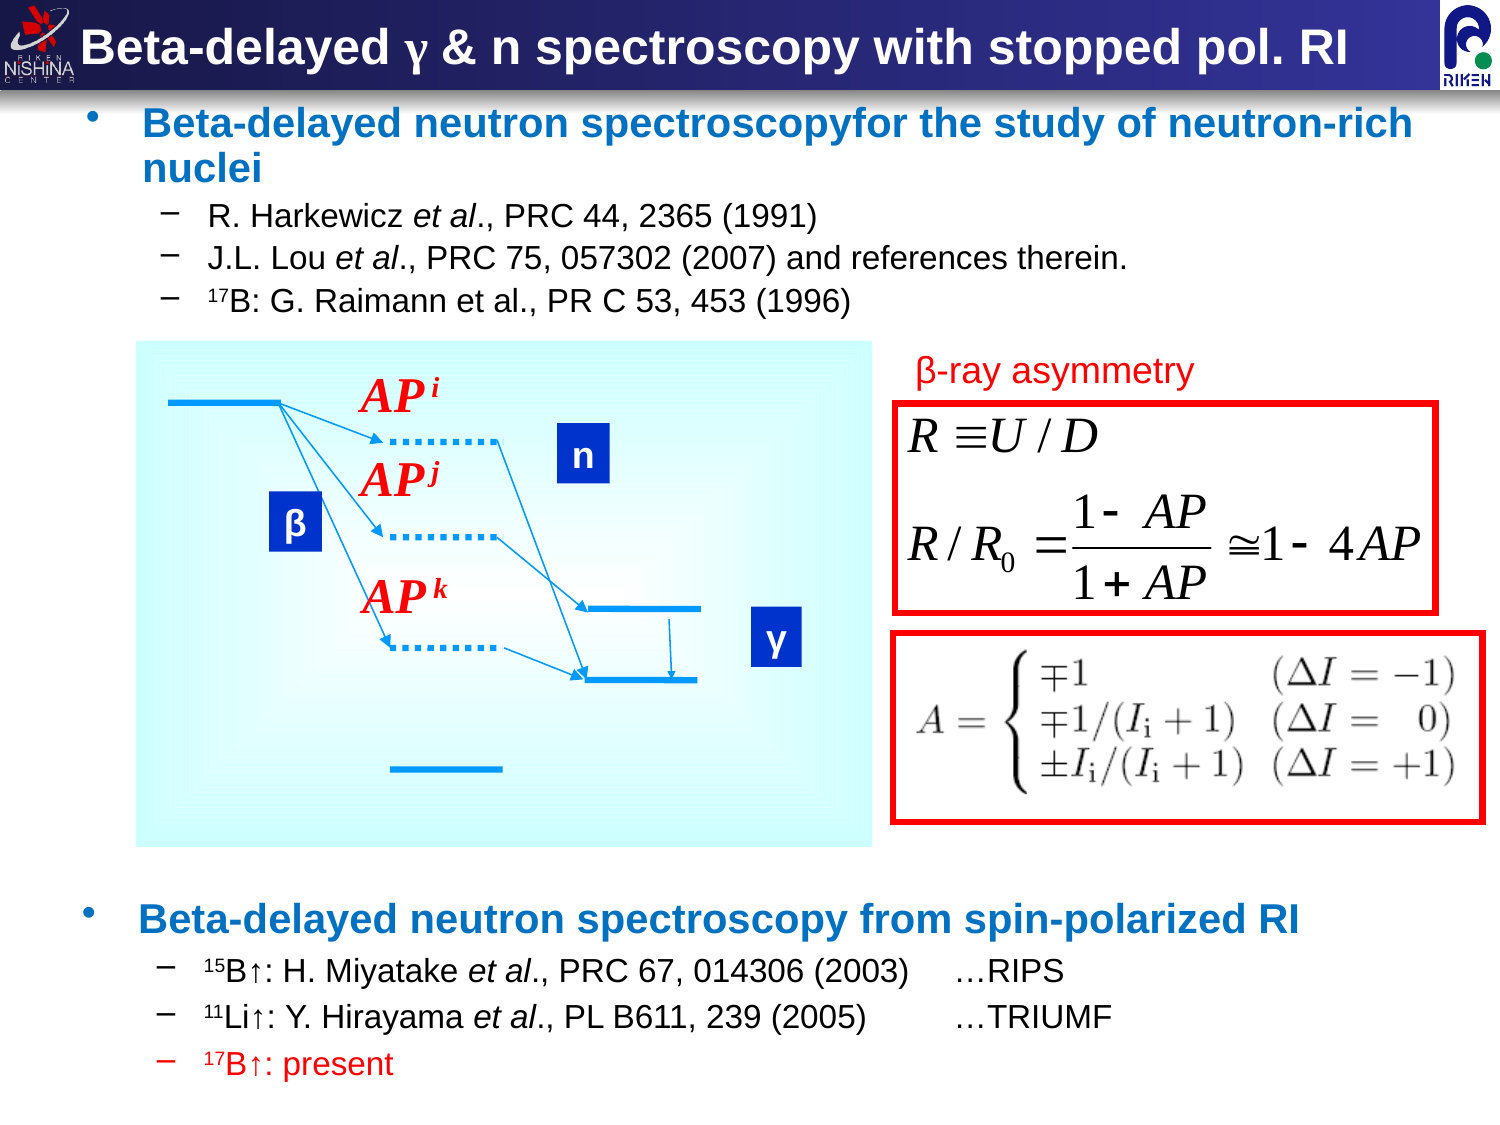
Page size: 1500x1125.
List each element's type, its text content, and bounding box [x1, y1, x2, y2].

picture [896, 635, 1480, 820]
list Beta-delayed neutron spectroscopyfor the study of neutron-rich nuclei R. Harkewicz et al., PRC 44, 2365 (1991) J.L. Lou et al., PRC 75, 057302 (2007) and references therein. 17B: G. Raimann et al., PR C 53, 453 (1996) [70, 94, 1500, 384]
picture [1444, 5, 1492, 87]
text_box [135, 340, 873, 848]
title Beta-delayed γ & n spectroscopy with stopped pol. RI [64, 6, 1376, 83]
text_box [344, 354, 465, 632]
picture [5, 5, 74, 83]
text_box Beta-delayed neutron spectroscopy from spin-polarized RI 15B↑: H. Miyatake et al., PRC 67, 014306 (2003) …RIPS 11Li↑: Y. Hirayama et al., PL B611, 239 (2005) …TRIUMF 17B↑: present [67, 884, 1460, 1125]
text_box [898, 338, 1433, 610]
